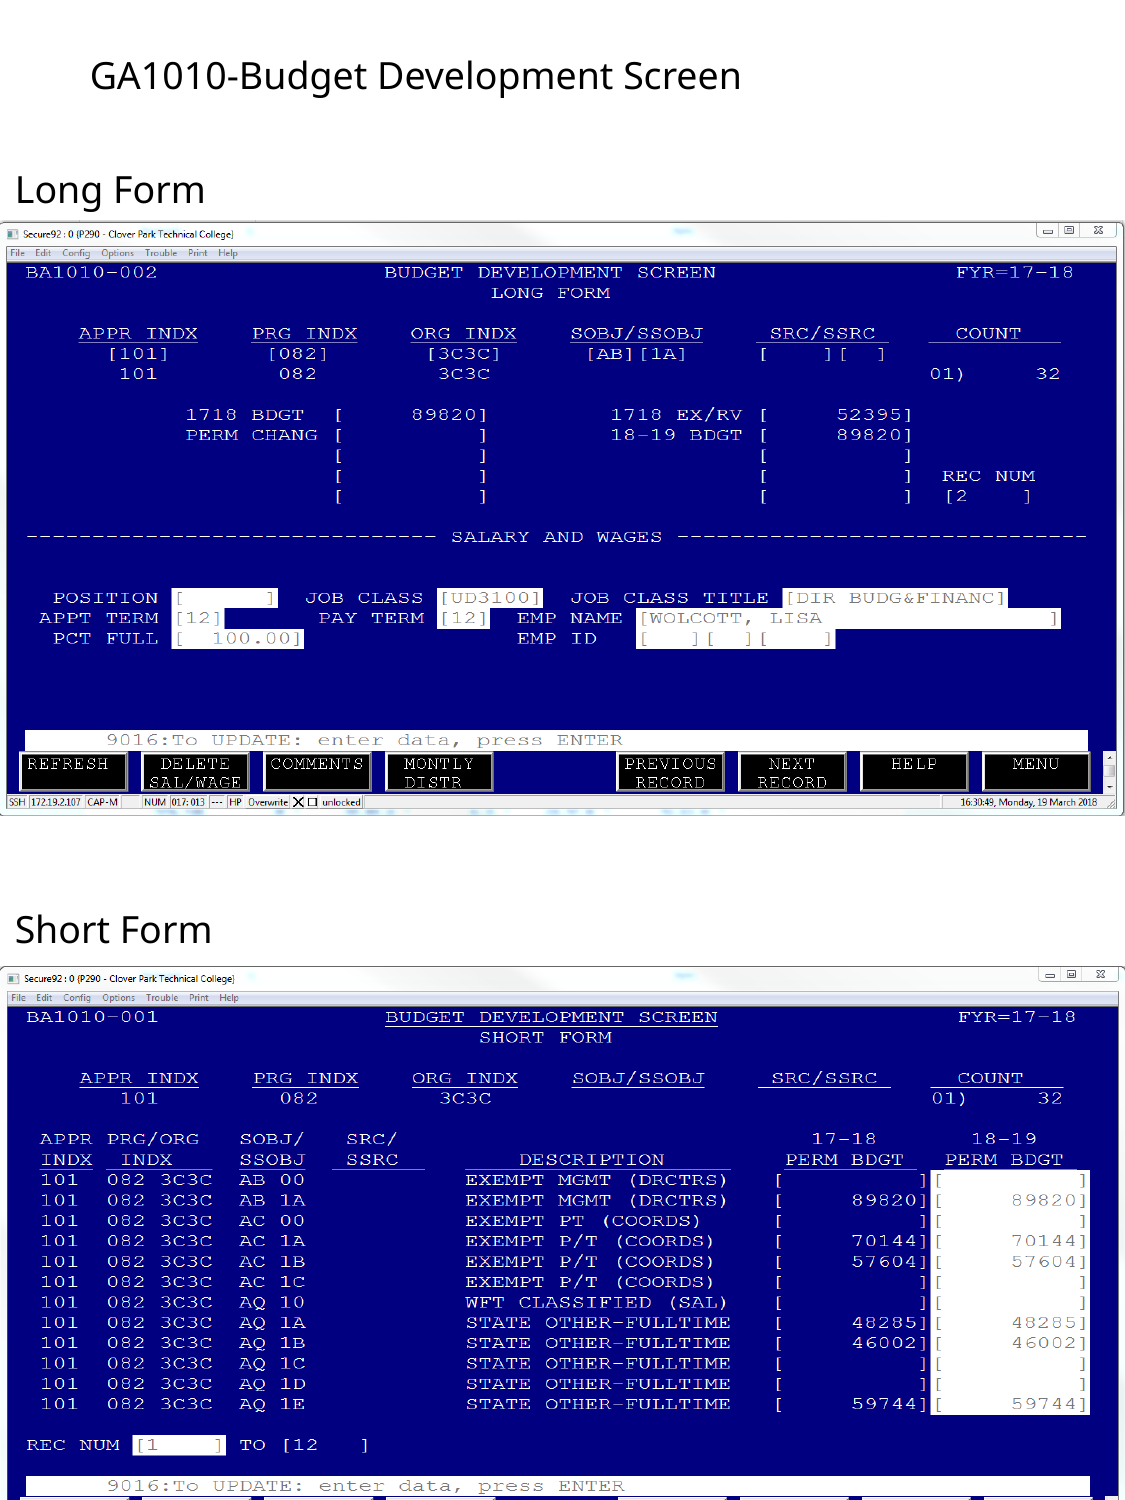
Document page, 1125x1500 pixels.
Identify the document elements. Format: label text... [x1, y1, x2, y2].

text_box GA1010-Budget Development Screen [75, 44, 935, 104]
picture [0, 966, 1125, 1500]
text_box Short Form [0, 898, 295, 958]
picture [0, 220, 1125, 816]
text_box Long Form [0, 158, 265, 219]
